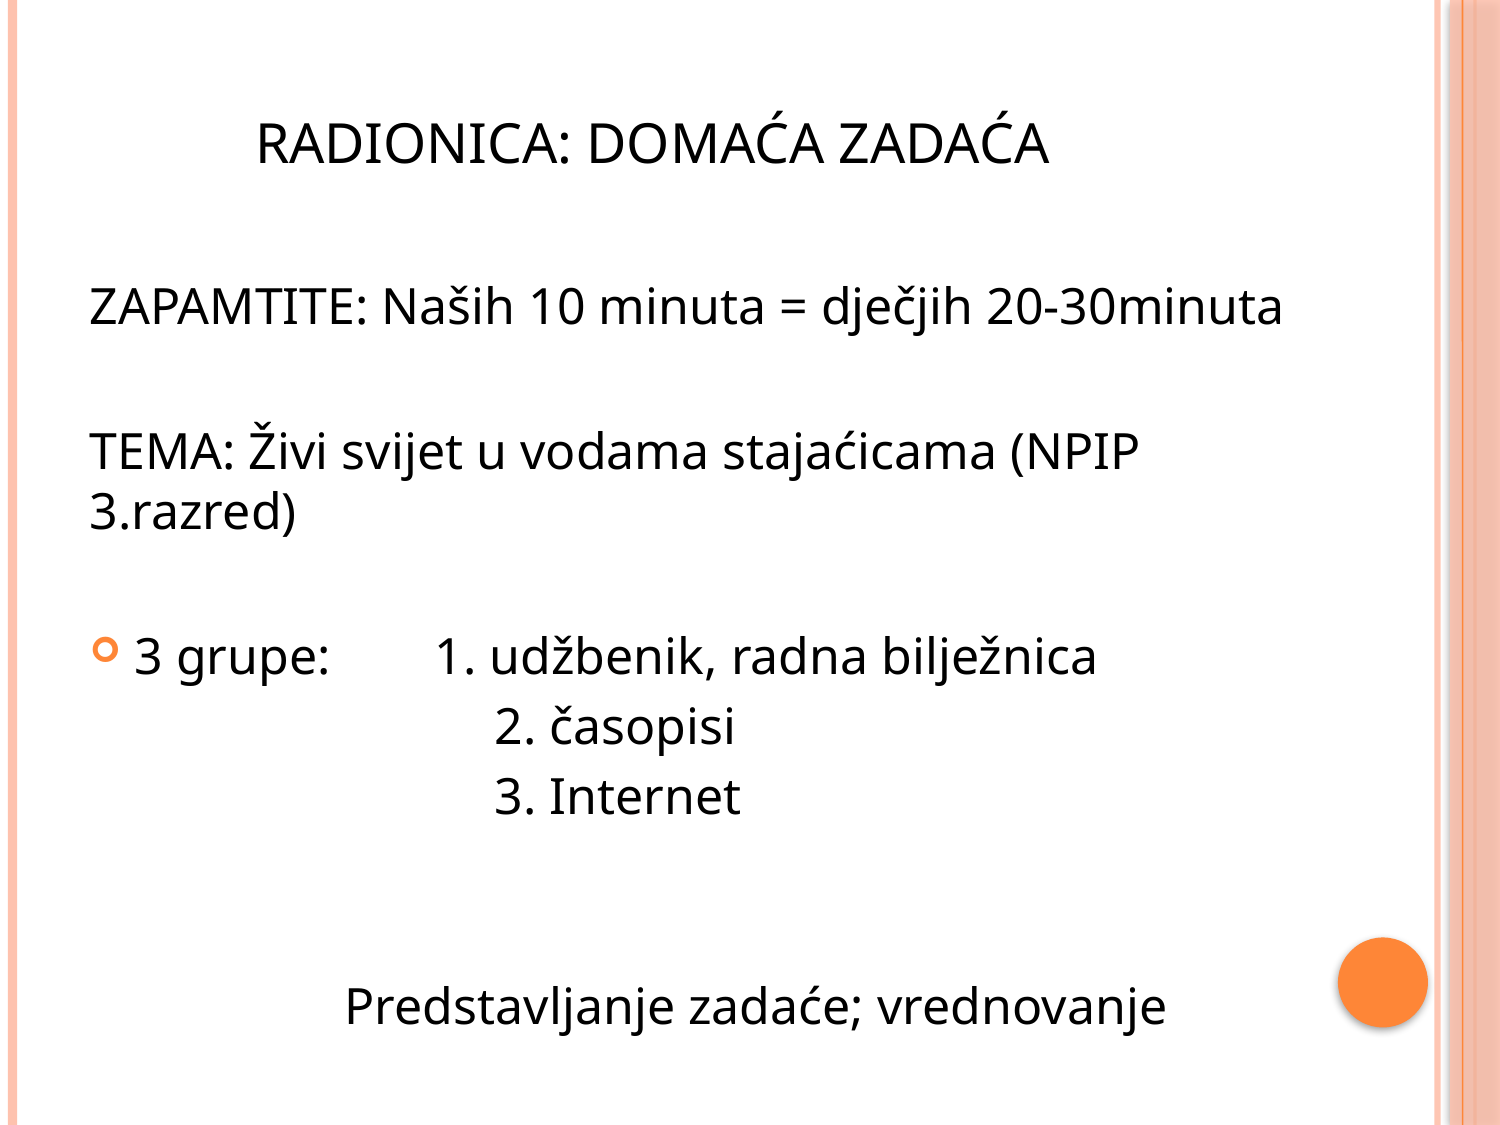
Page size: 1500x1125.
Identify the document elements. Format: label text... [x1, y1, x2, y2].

title RADIONICA: DOMAĆA ZADAĆA [240, 54, 1211, 183]
list ZAPAMTITE: Naših 10 minuta = dječjih 20-30minuta TEMA: Živi svijet u vodama stajaćicama (NPIP 3.razred) 3 grupe: 1. udžbenik, radna bilježnica 2. časopisi 3. Internet Predstavljanje zadaće; vrednovanje [75, 267, 1376, 1062]
